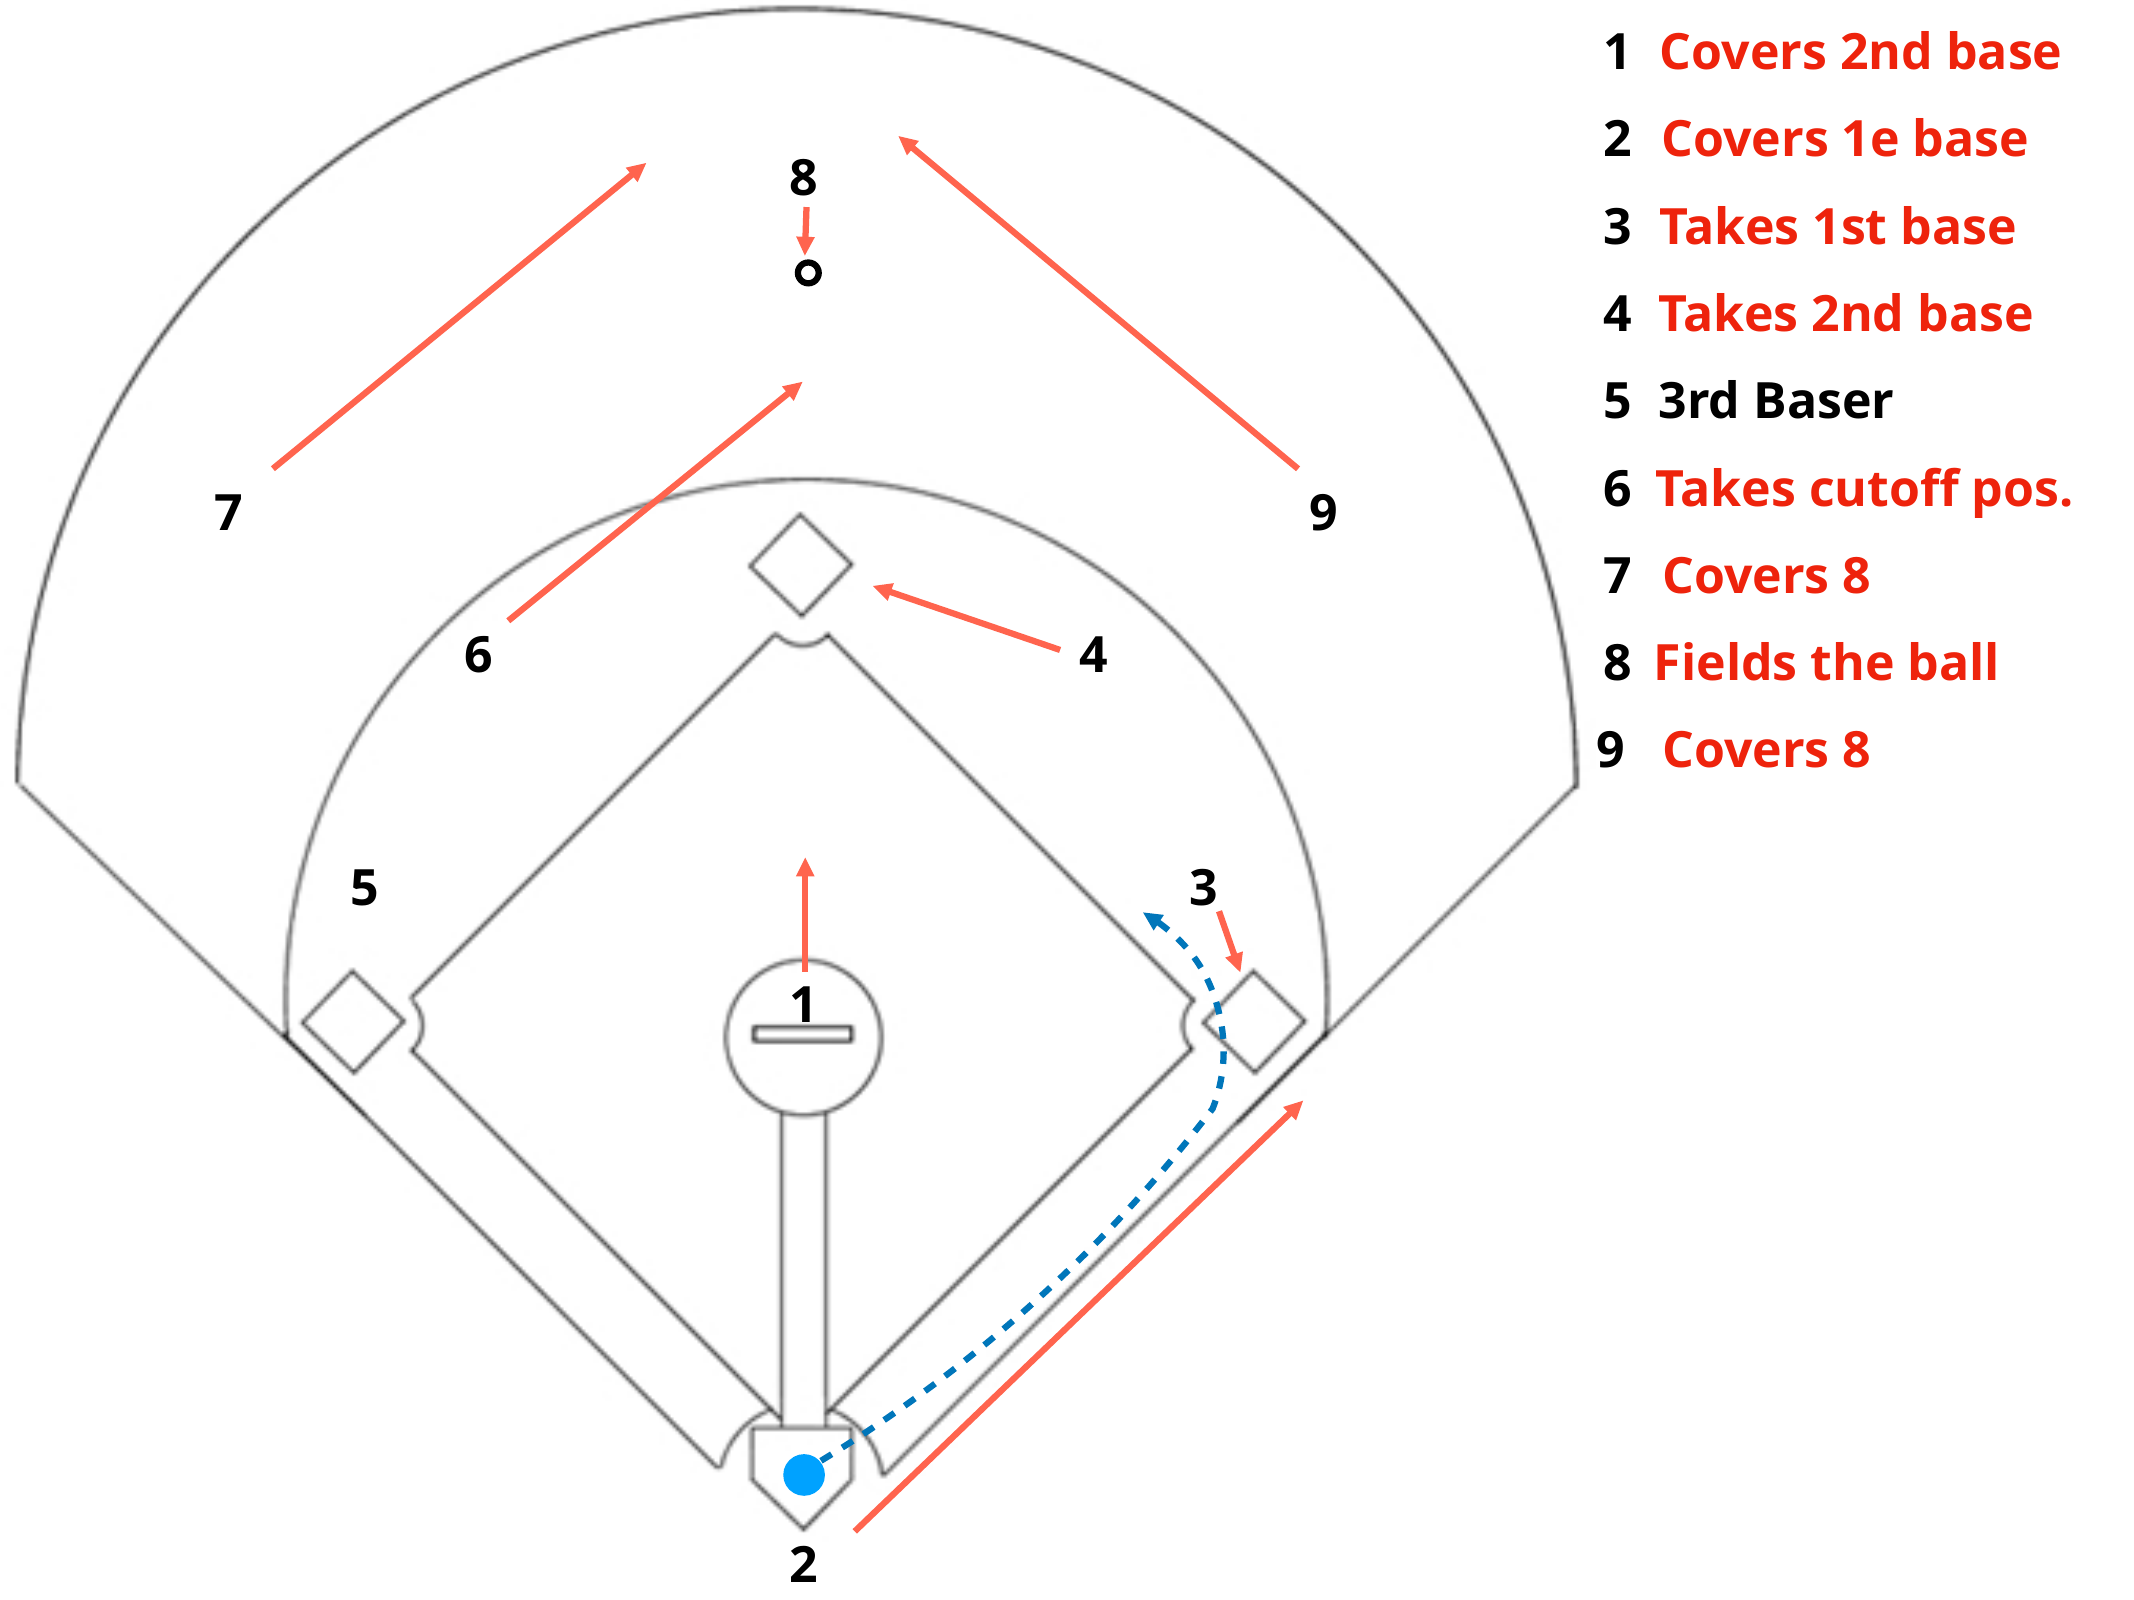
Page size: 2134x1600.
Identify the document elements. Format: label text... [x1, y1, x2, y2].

text_box Fields the ball [1725, 622, 2009, 699]
text_box Covers 2nd base [1725, 11, 2071, 88]
text_box Takes cutoff pos. [1725, 447, 2083, 525]
text_box Takes 1st base [1725, 185, 2026, 263]
text_box Takes 2nd base [1725, 273, 2043, 350]
text_box Covers 8 [1725, 535, 1880, 612]
text_box 2 [781, 1567, 827, 1600]
text_box Covers 1e base [1725, 98, 2038, 176]
text_box Covers 8 [1725, 709, 1880, 787]
text_box 3rd Baser [1725, 360, 1903, 437]
picture [0, 0, 1725, 1567]
